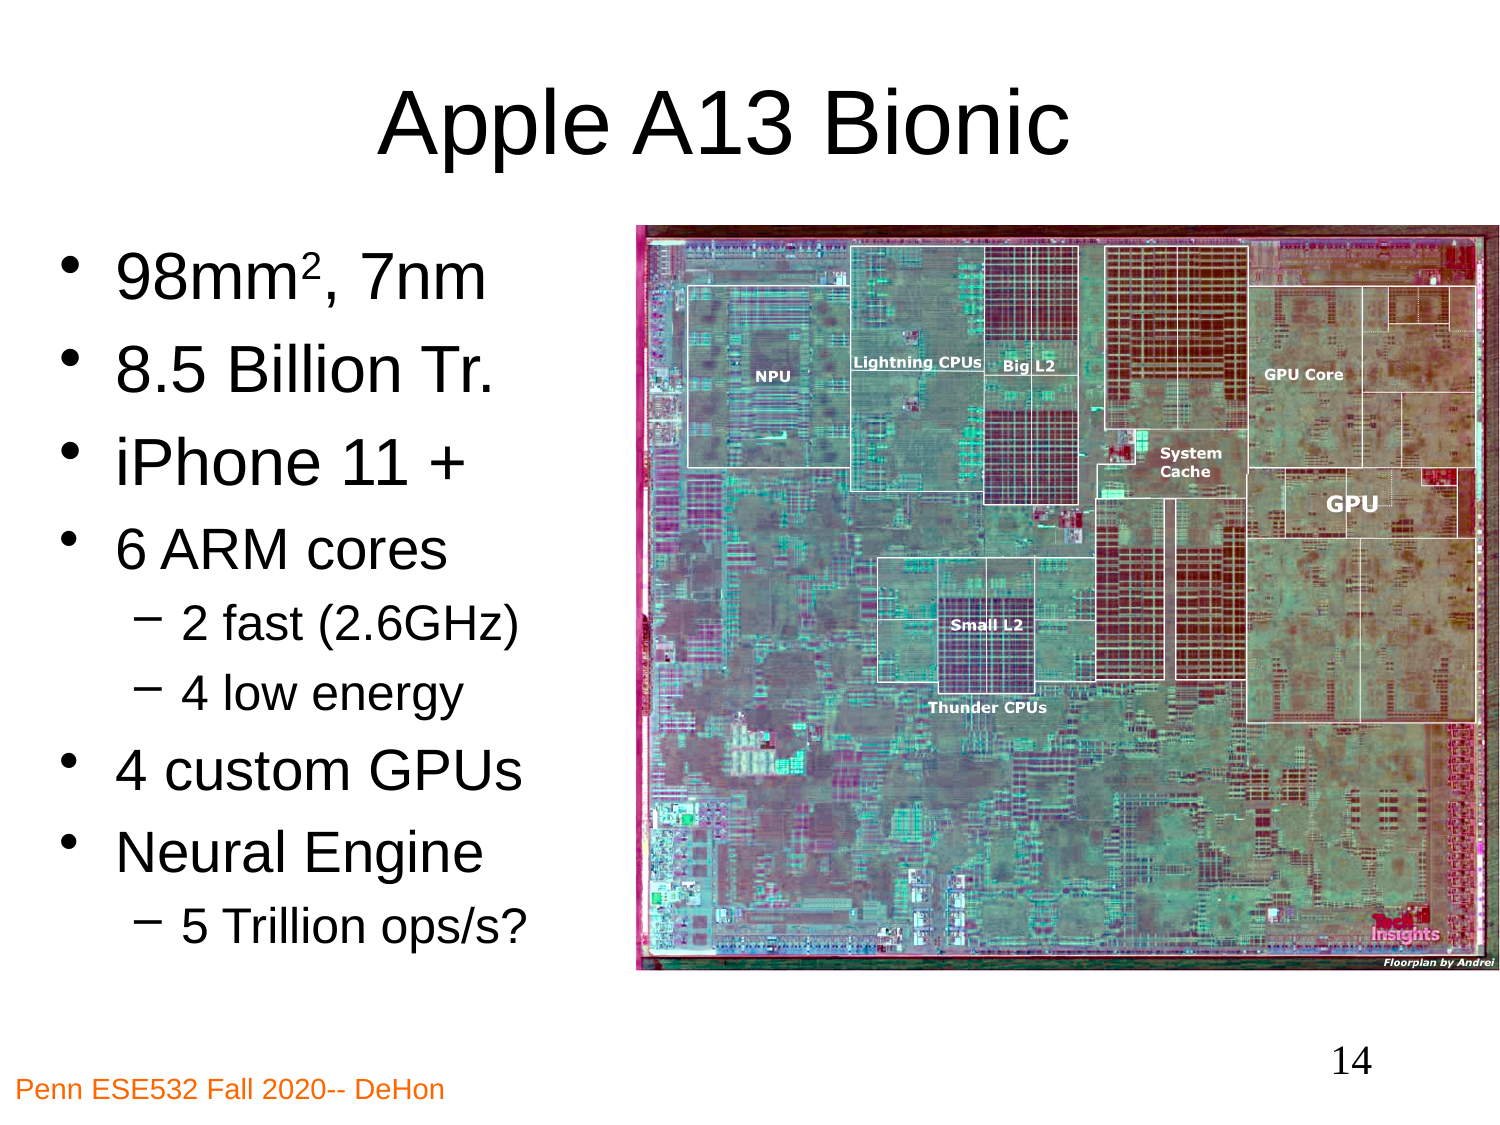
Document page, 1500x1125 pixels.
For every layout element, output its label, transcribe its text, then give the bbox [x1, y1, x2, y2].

list 98mm2, 7nm 8.5 Billion Tr. iPhone 11 + 6 ARM cores 2 fast (2.6GHz) 4 low energy 4 custom GPUs Neural Engine 5 Trillion ops/s? [43, 224, 633, 901]
picture [634, 225, 1500, 972]
slide_number Penn ESE532 Fall 2020-- DeHon [0, 1062, 688, 1125]
slide_number 14 [1074, 1024, 1388, 1101]
title Apple A13 Bionic [87, 23, 1363, 212]
